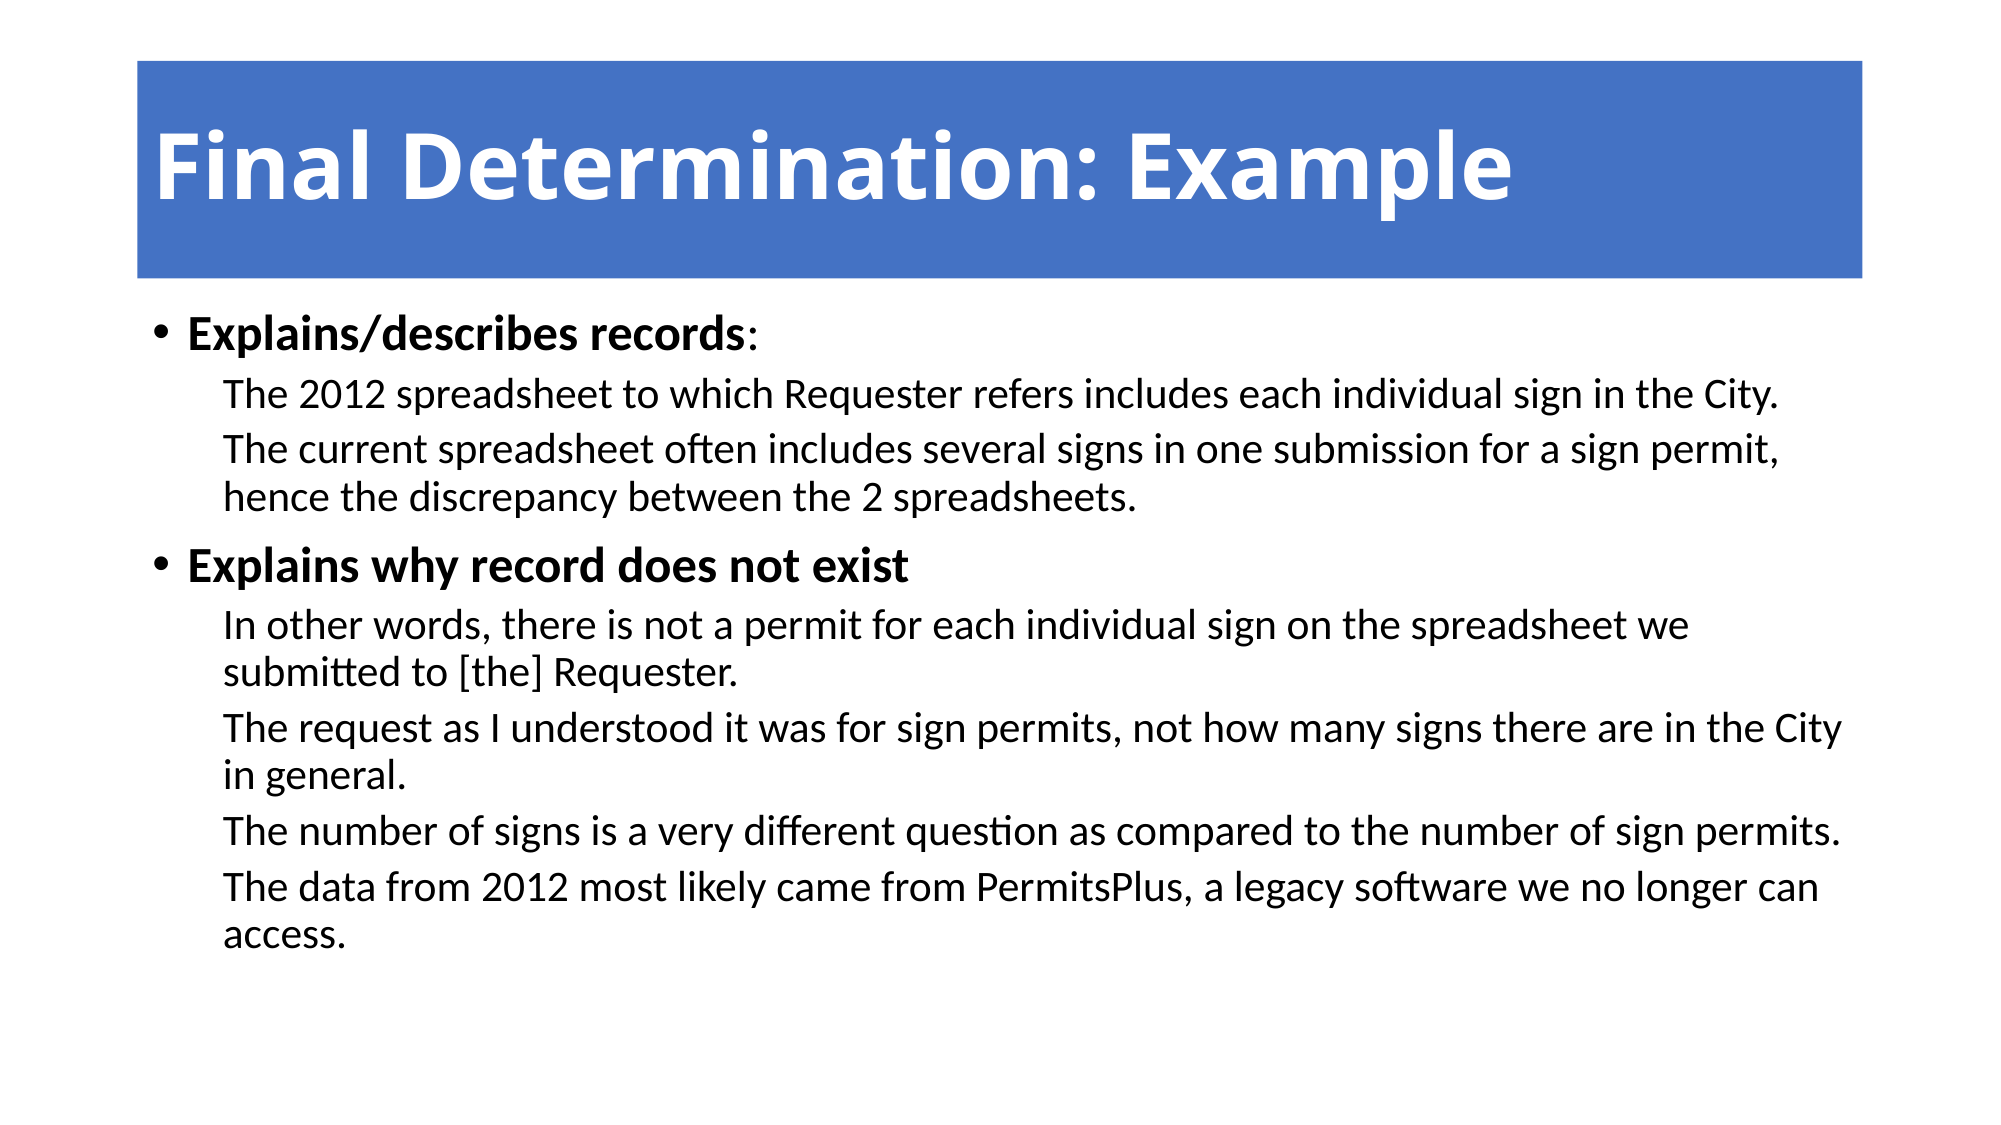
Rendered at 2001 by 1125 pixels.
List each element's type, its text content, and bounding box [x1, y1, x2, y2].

title Final Determination: Example [137, 60, 1863, 279]
list Explains/describes records: The 2012 spreadsheet to which Requester refers includes each individual sign in the City. The current spreadsheet often includes several signs in one submission for a sign permit, hence the discrepancy between the 2 spreadsheets. Explains why record does not exist In other words, there is not a permit for each individual sign on the spreadsheet we submitted to [the] Requester. The request as I understood it was for sign permits, not how many signs there are in the City in general. The number of signs is a very different question as compared to the number of sign permits. The data from 2012 most likely came from PermitsPlus, a legacy software we no longer can access. [137, 299, 1863, 1014]
